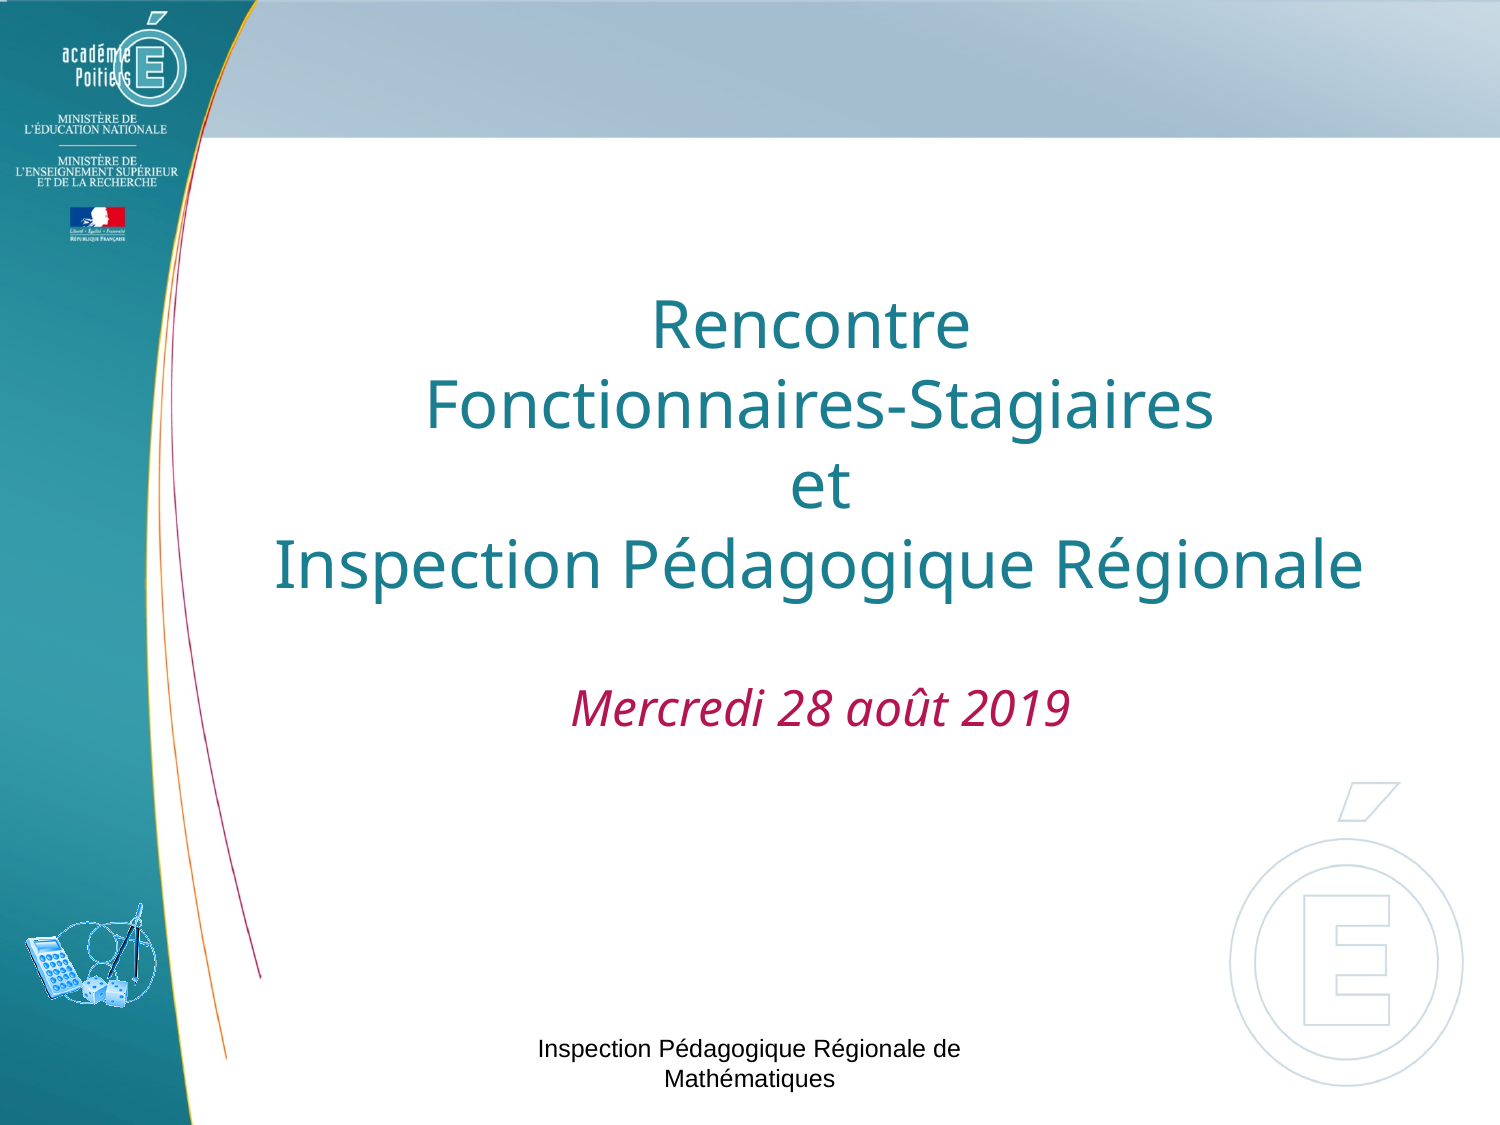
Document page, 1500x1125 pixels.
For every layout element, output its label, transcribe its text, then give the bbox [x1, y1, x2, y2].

text_box Rencontre Fonctionnaires-Stagiaires et Inspection Pédagogique Régionale [187, 285, 1454, 598]
text_box Mercredi 28 août 2019 [466, 668, 1176, 744]
picture [0, 0, 1500, 1125]
footer Inspection Pédagogique Régionale de Mathématiques [512, 1024, 988, 1103]
